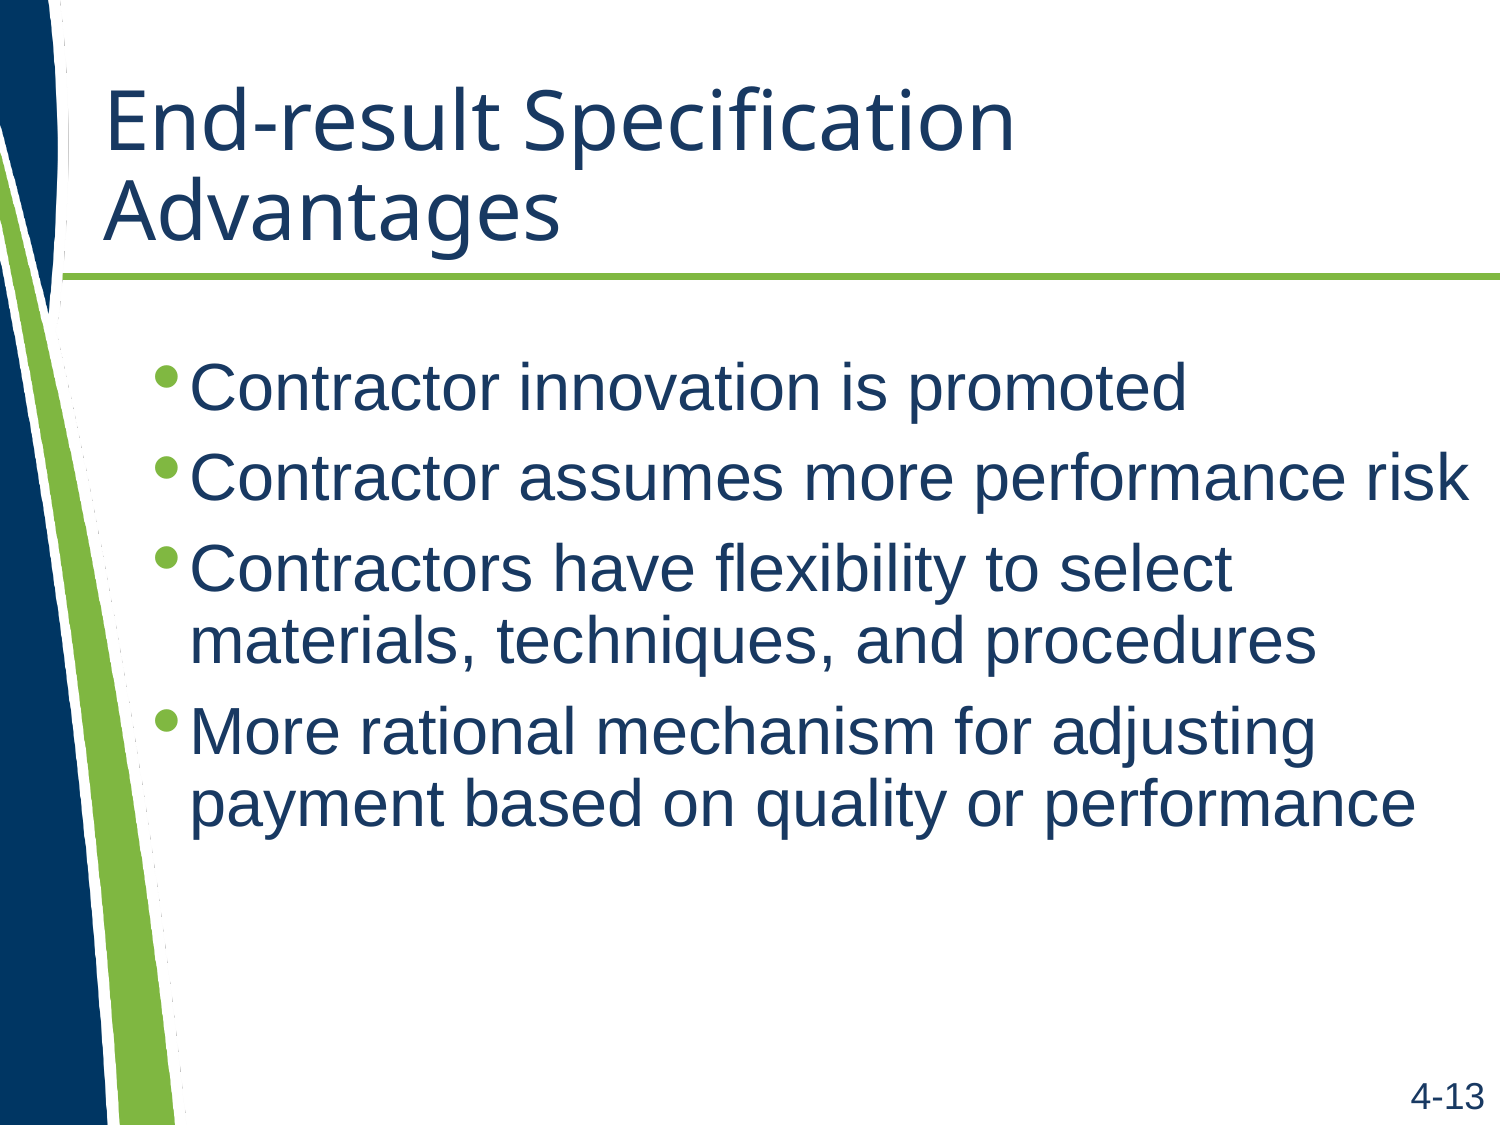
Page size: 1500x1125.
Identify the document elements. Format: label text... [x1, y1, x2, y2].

title End-result Specification Advantages [103, 59, 1500, 278]
list Contractor innovation is promoted Contractor assumes more performance risk Contractors have flexibility to select materials, techniques, and procedures More rational mechanism for adjusting payment based on quality or performance [155, 352, 1500, 1038]
picture [0, 0, 198, 1125]
